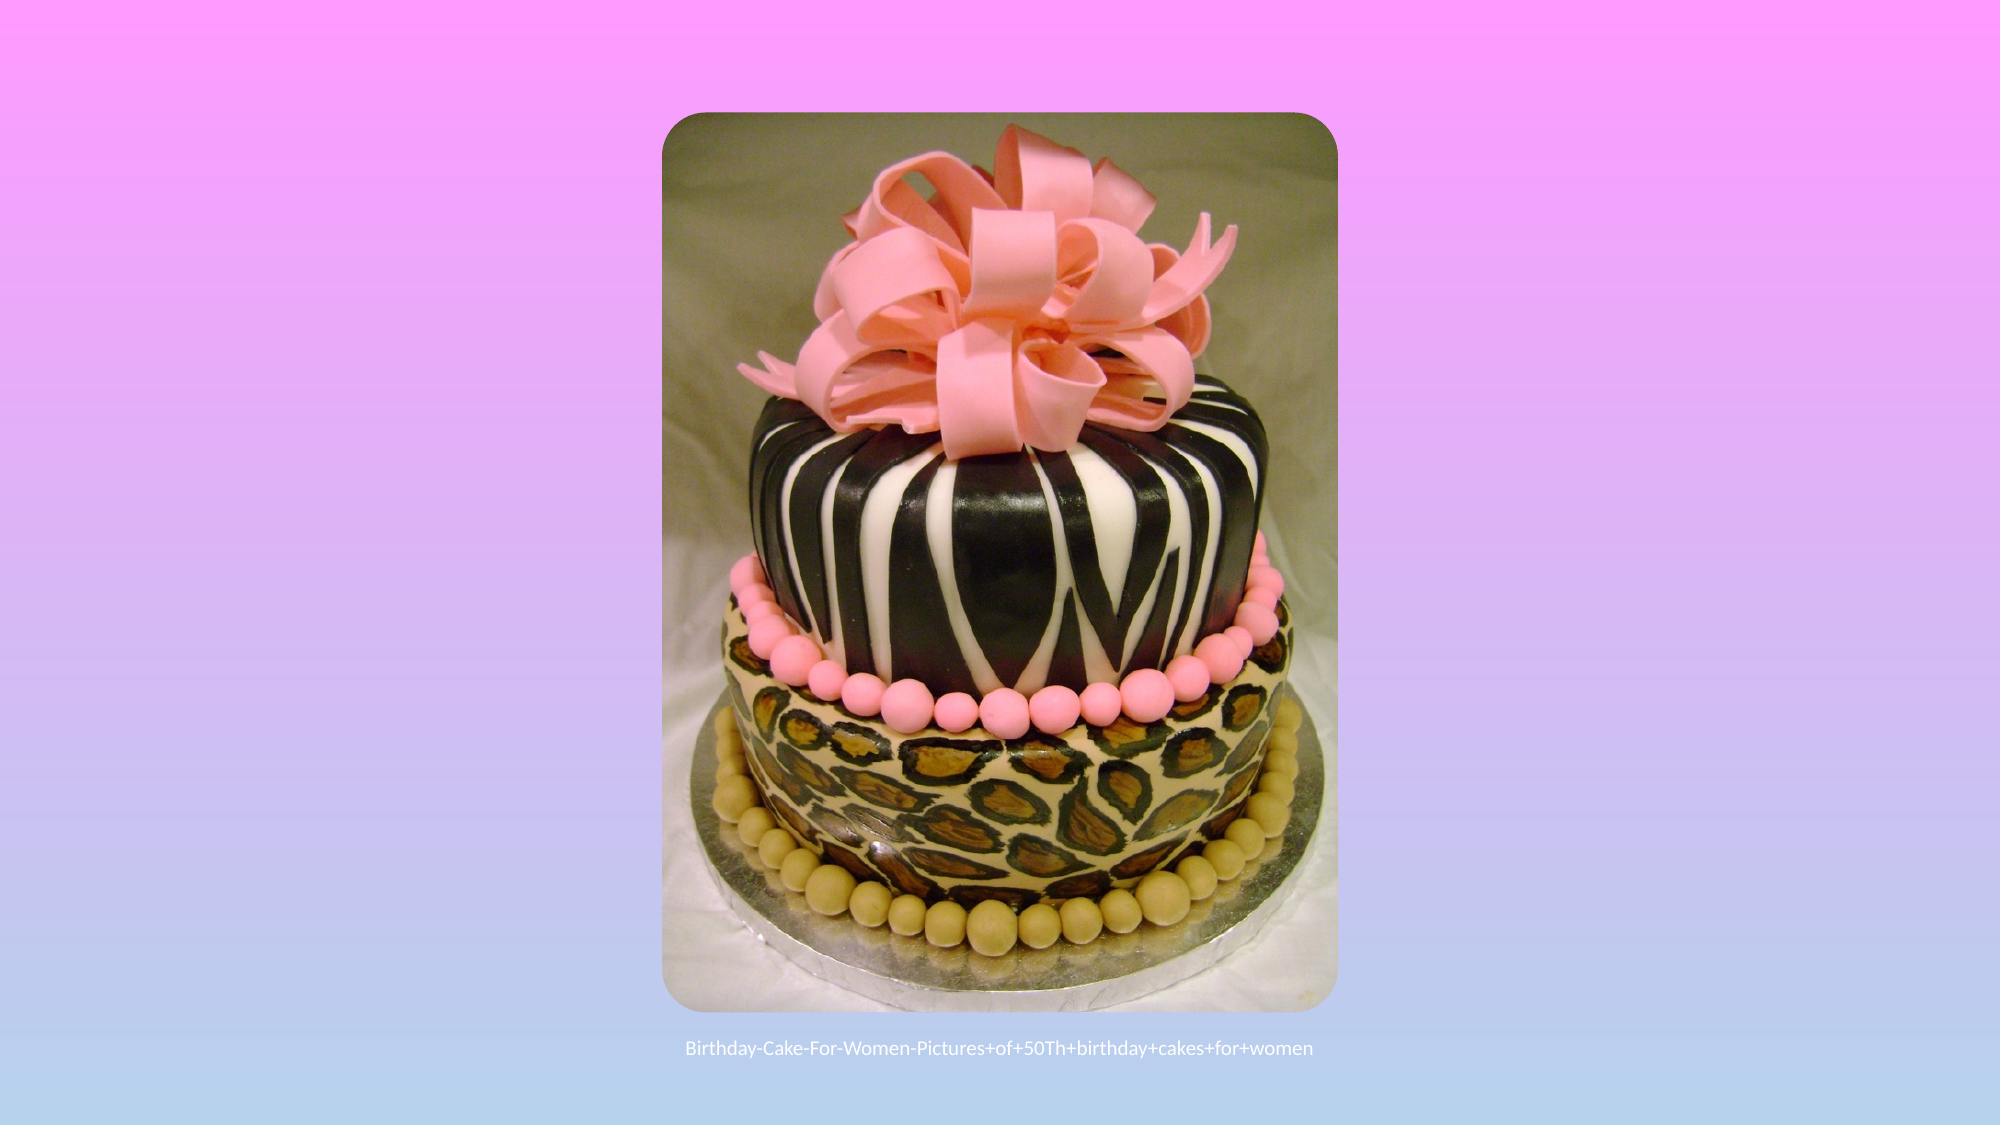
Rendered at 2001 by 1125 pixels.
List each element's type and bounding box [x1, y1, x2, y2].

text_box [661, 112, 1338, 1075]
